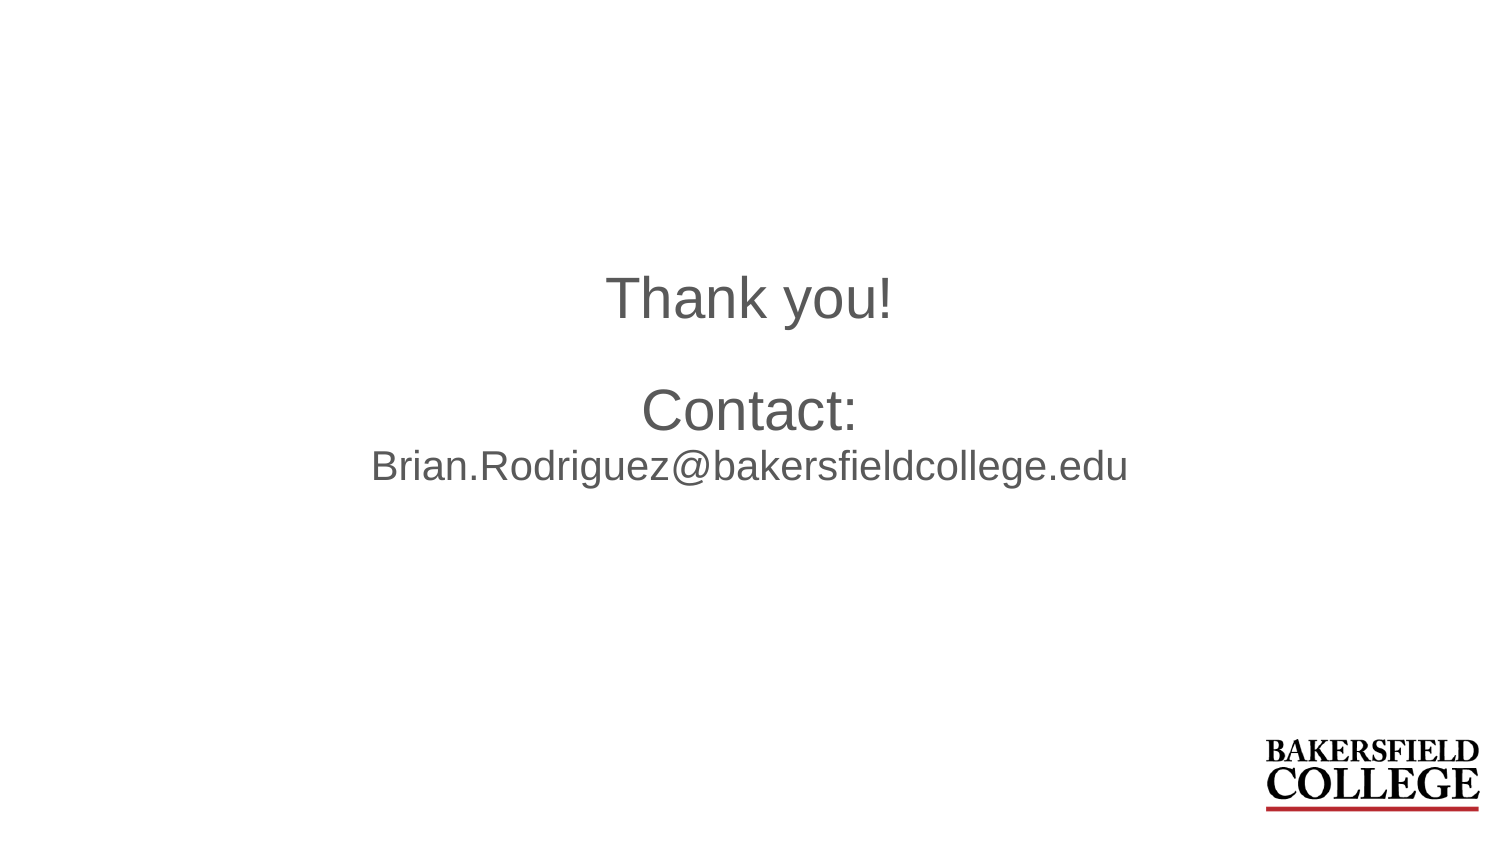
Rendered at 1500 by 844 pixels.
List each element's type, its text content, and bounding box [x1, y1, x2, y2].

picture [1263, 730, 1484, 825]
subtitle Thank you! Contact: Brian.Rodriguez@bakersfieldcollege.edu [51, 251, 1449, 593]
